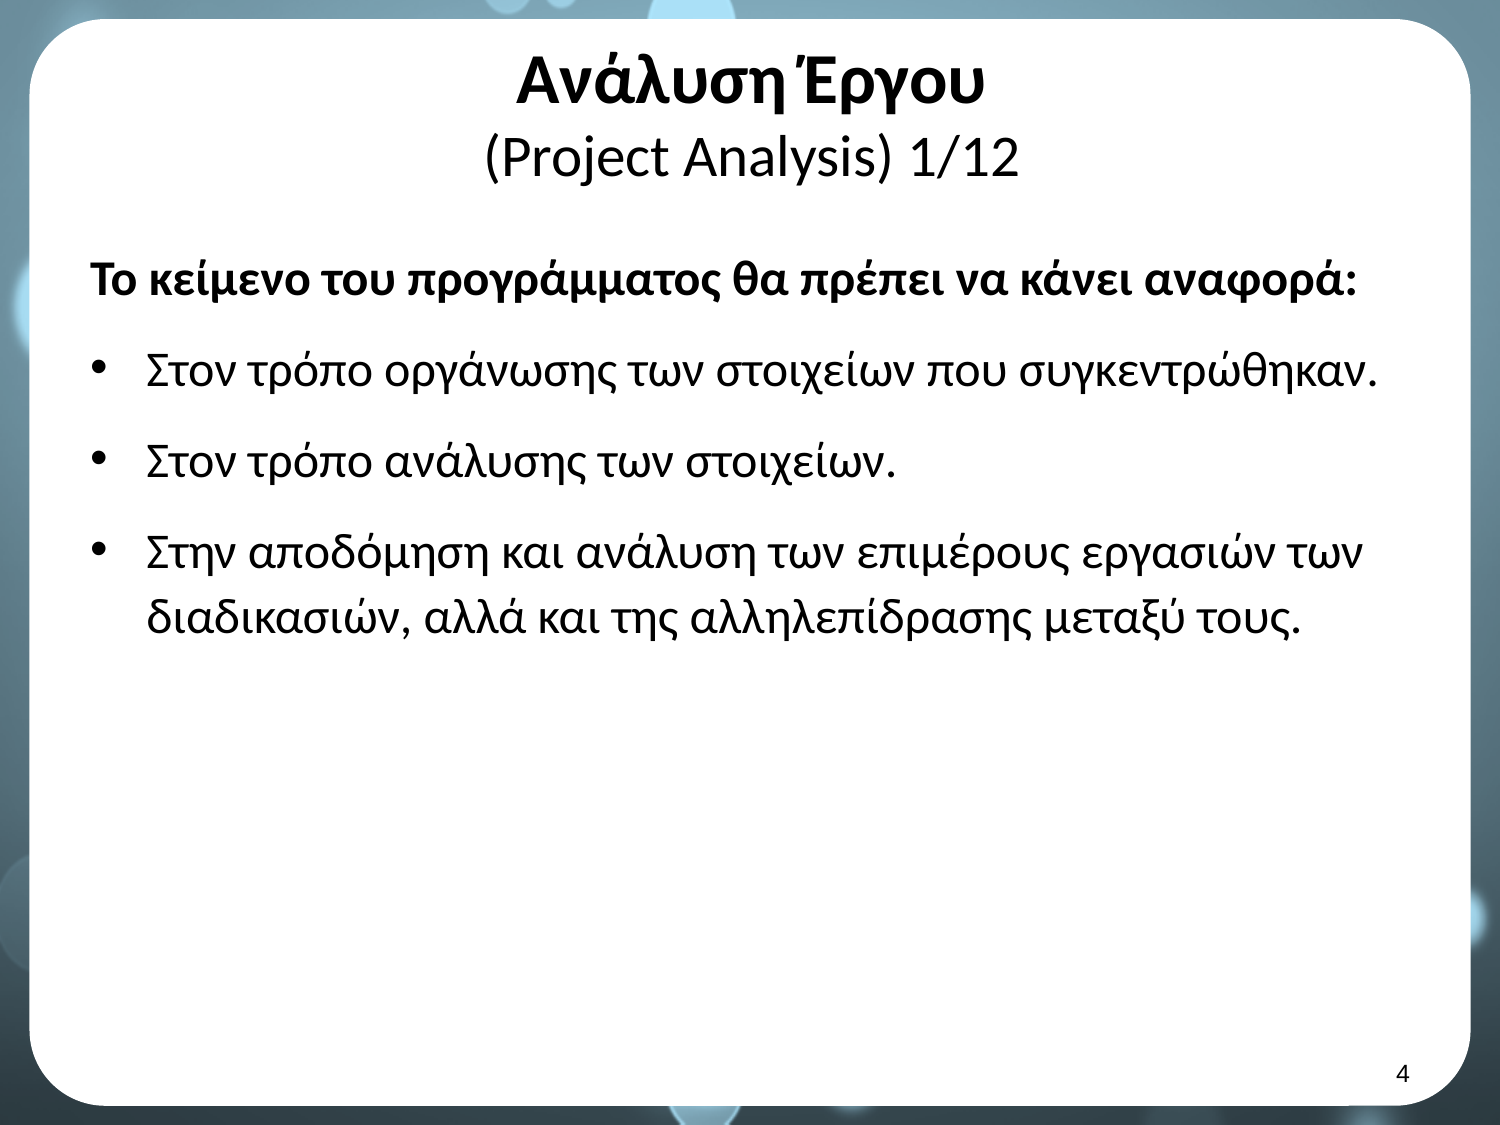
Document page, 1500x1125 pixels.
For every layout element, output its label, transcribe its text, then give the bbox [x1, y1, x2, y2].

list Το κείμενο του προγράμματος θα πρέπει να κάνει αναφορά: Στον τρόπο οργάνωσης των στοιχείων που συγκεντρώθηκαν. Στον τρόπο ανάλυσης των στοιχείων. Στην αποδόμηση και ανάλυση των επιμέρους εργασιών των διαδικασιών, αλλά και της αλληλεπίδρασης μεταξύ τους. [75, 231, 1425, 1047]
title Ανάλυση Έργου (Project Analysis) 1/12 [76, 23, 1427, 197]
slide_number 3 [1074, 1042, 1425, 1103]
